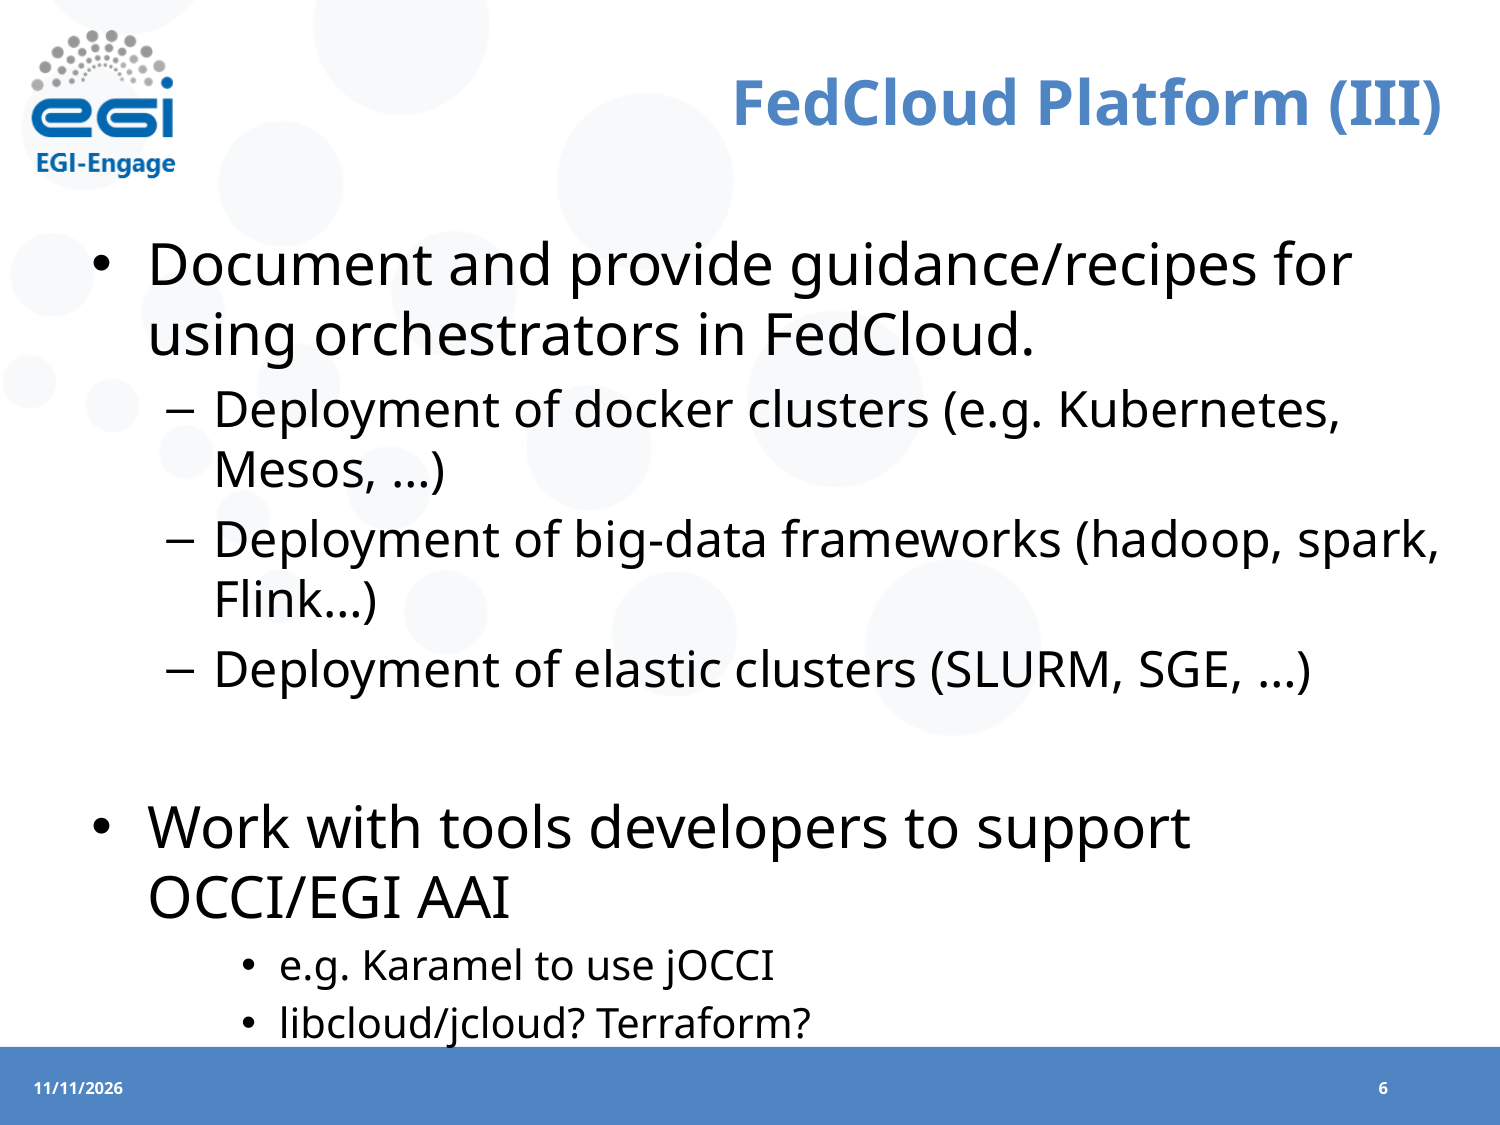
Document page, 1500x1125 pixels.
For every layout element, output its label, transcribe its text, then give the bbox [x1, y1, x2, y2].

list Document and provide guidance/recipes for using orchestrators in FedCloud. Deployment of docker clusters (e.g. Kubernetes, Mesos, …) Deployment of big-data frameworks (hadoop, spark, Flink…) Deployment of elastic clusters (SLURM, SGE, …) Work with tools developers to support OCCI/EGI AAI e.g. Karamel to use jOCCI libcloud/jcloud? Terraform? [76, 220, 1459, 1005]
picture [3, 0, 1076, 772]
title FedCloud Platform (III) [253, 30, 1459, 171]
